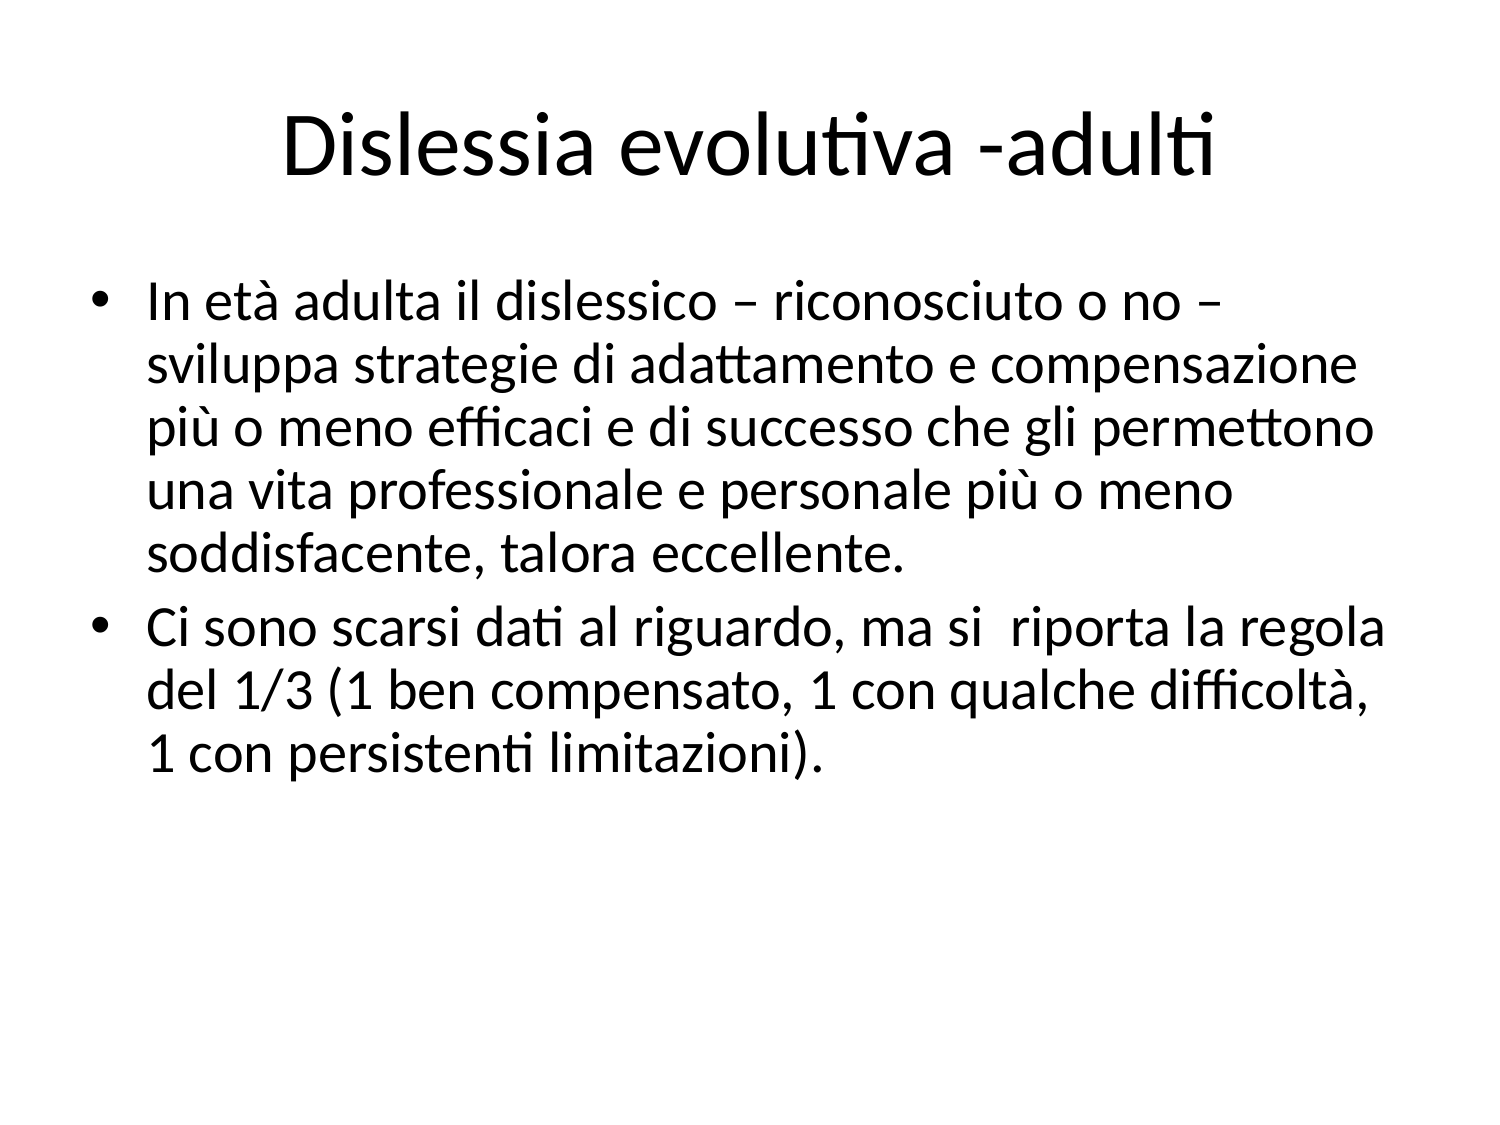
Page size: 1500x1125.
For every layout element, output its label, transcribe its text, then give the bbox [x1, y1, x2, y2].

list In età adulta il dislessico – riconosciuto o no – sviluppa strategie di adattamento e compensazione più o meno efficaci e di successo che gli permettono una vita professionale e personale più o meno soddisfacente, talora eccellente. Ci sono scarsi dati al riguardo, ma si riporta la regola del 1/3 (1 ben compensato, 1 con qualche difficoltà, 1 con persistenti limitazioni). [75, 262, 1425, 1005]
title Dislessia evolutiva -adulti [75, 45, 1425, 233]
